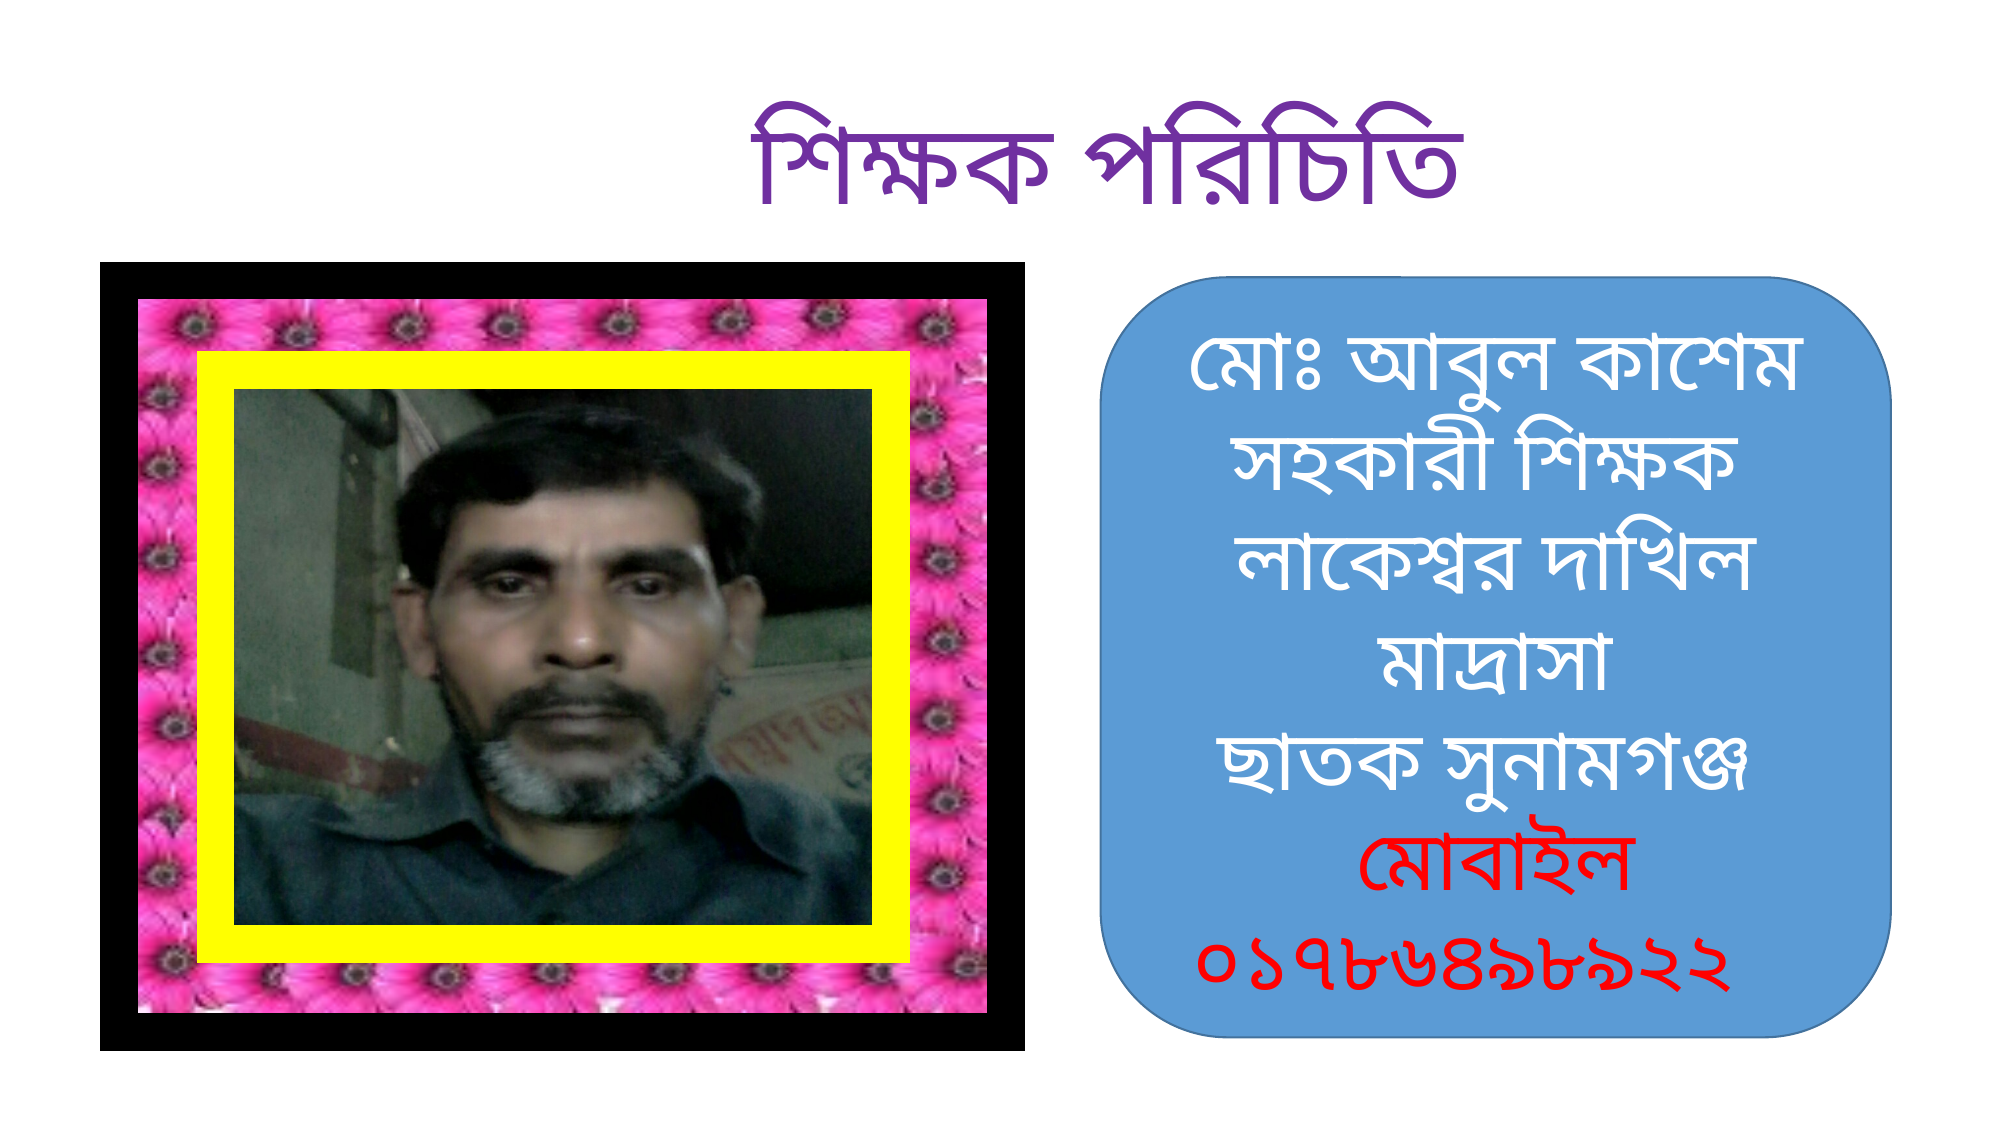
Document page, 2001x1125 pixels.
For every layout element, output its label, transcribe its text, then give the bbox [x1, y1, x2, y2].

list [137, 299, 988, 1014]
title শিক্ষক পরিচিতি [137, 59, 1863, 278]
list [234, 388, 873, 926]
text_box মোঃ আবুল কাশেম সহকারী শিক্ষক লাকেশ্বর দাখিল মাদ্রাসা ছাতক সুনামগঞ্জ মোবাইল ০১৭৮৬৪৯৮৯২২ [1099, 276, 1892, 1039]
